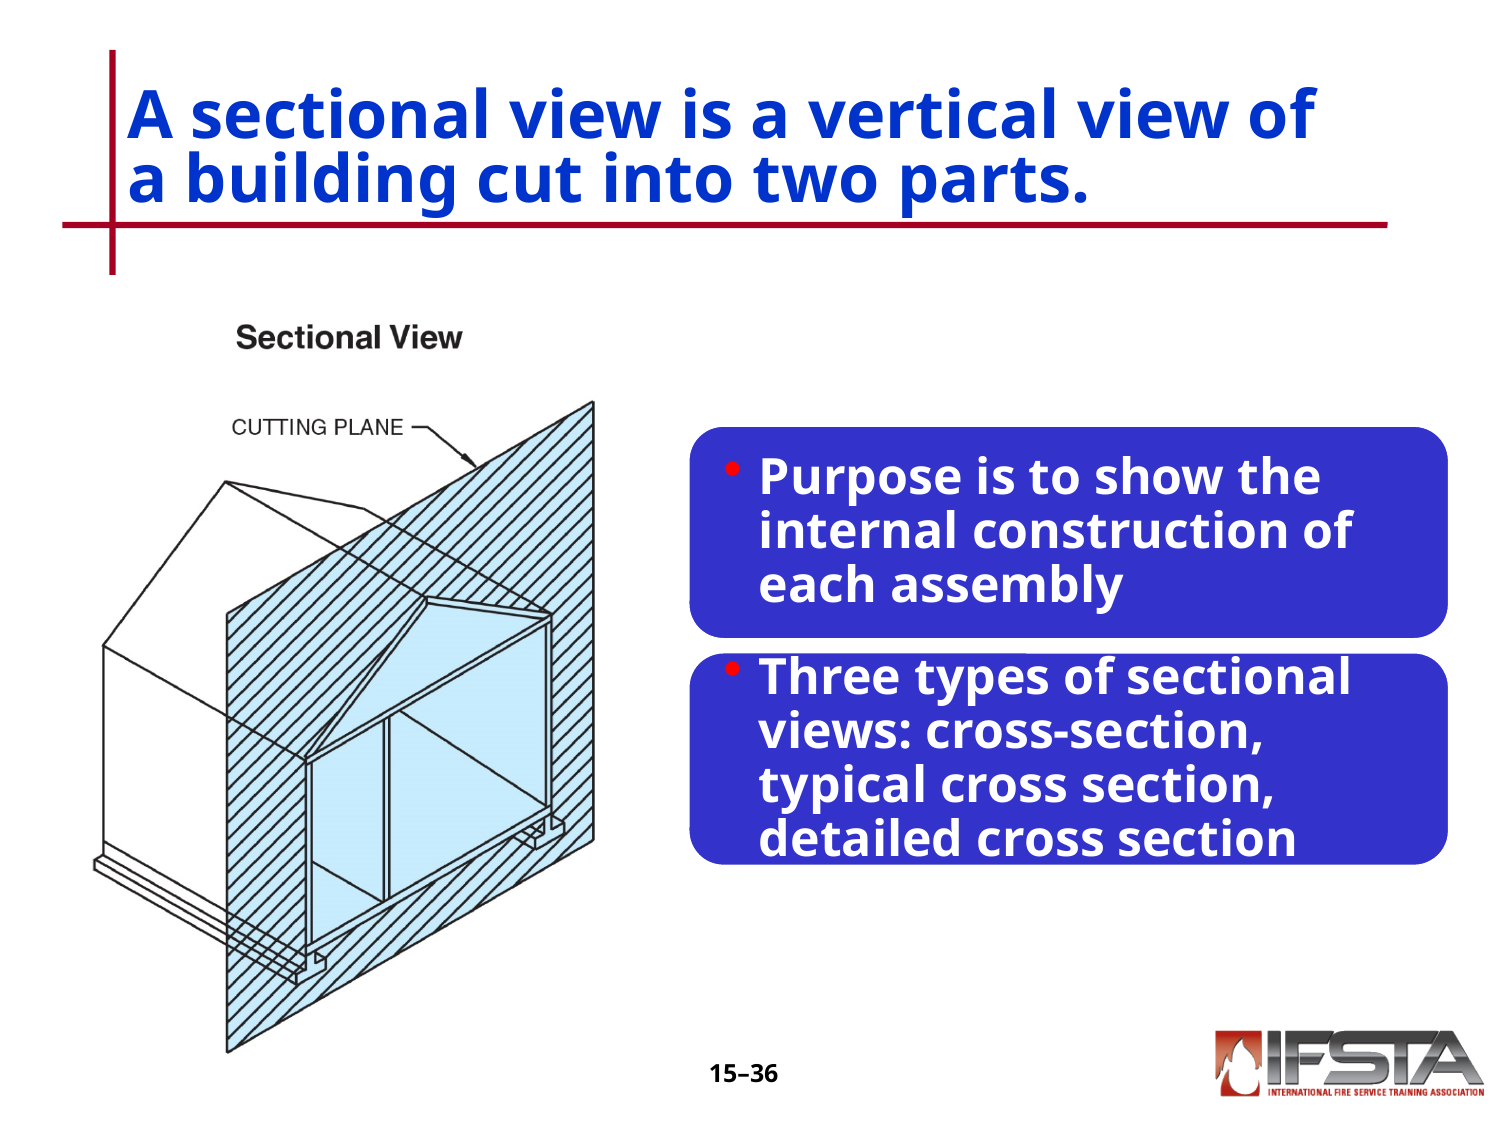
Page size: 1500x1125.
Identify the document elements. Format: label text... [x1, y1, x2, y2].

picture [1215, 1030, 1485, 1099]
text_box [687, 374, 1451, 917]
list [74, 318, 613, 1057]
title A sectional view is a vertical view of a building cut into two parts. [112, 80, 1388, 231]
slide_number 15–35 [587, 1050, 900, 1125]
